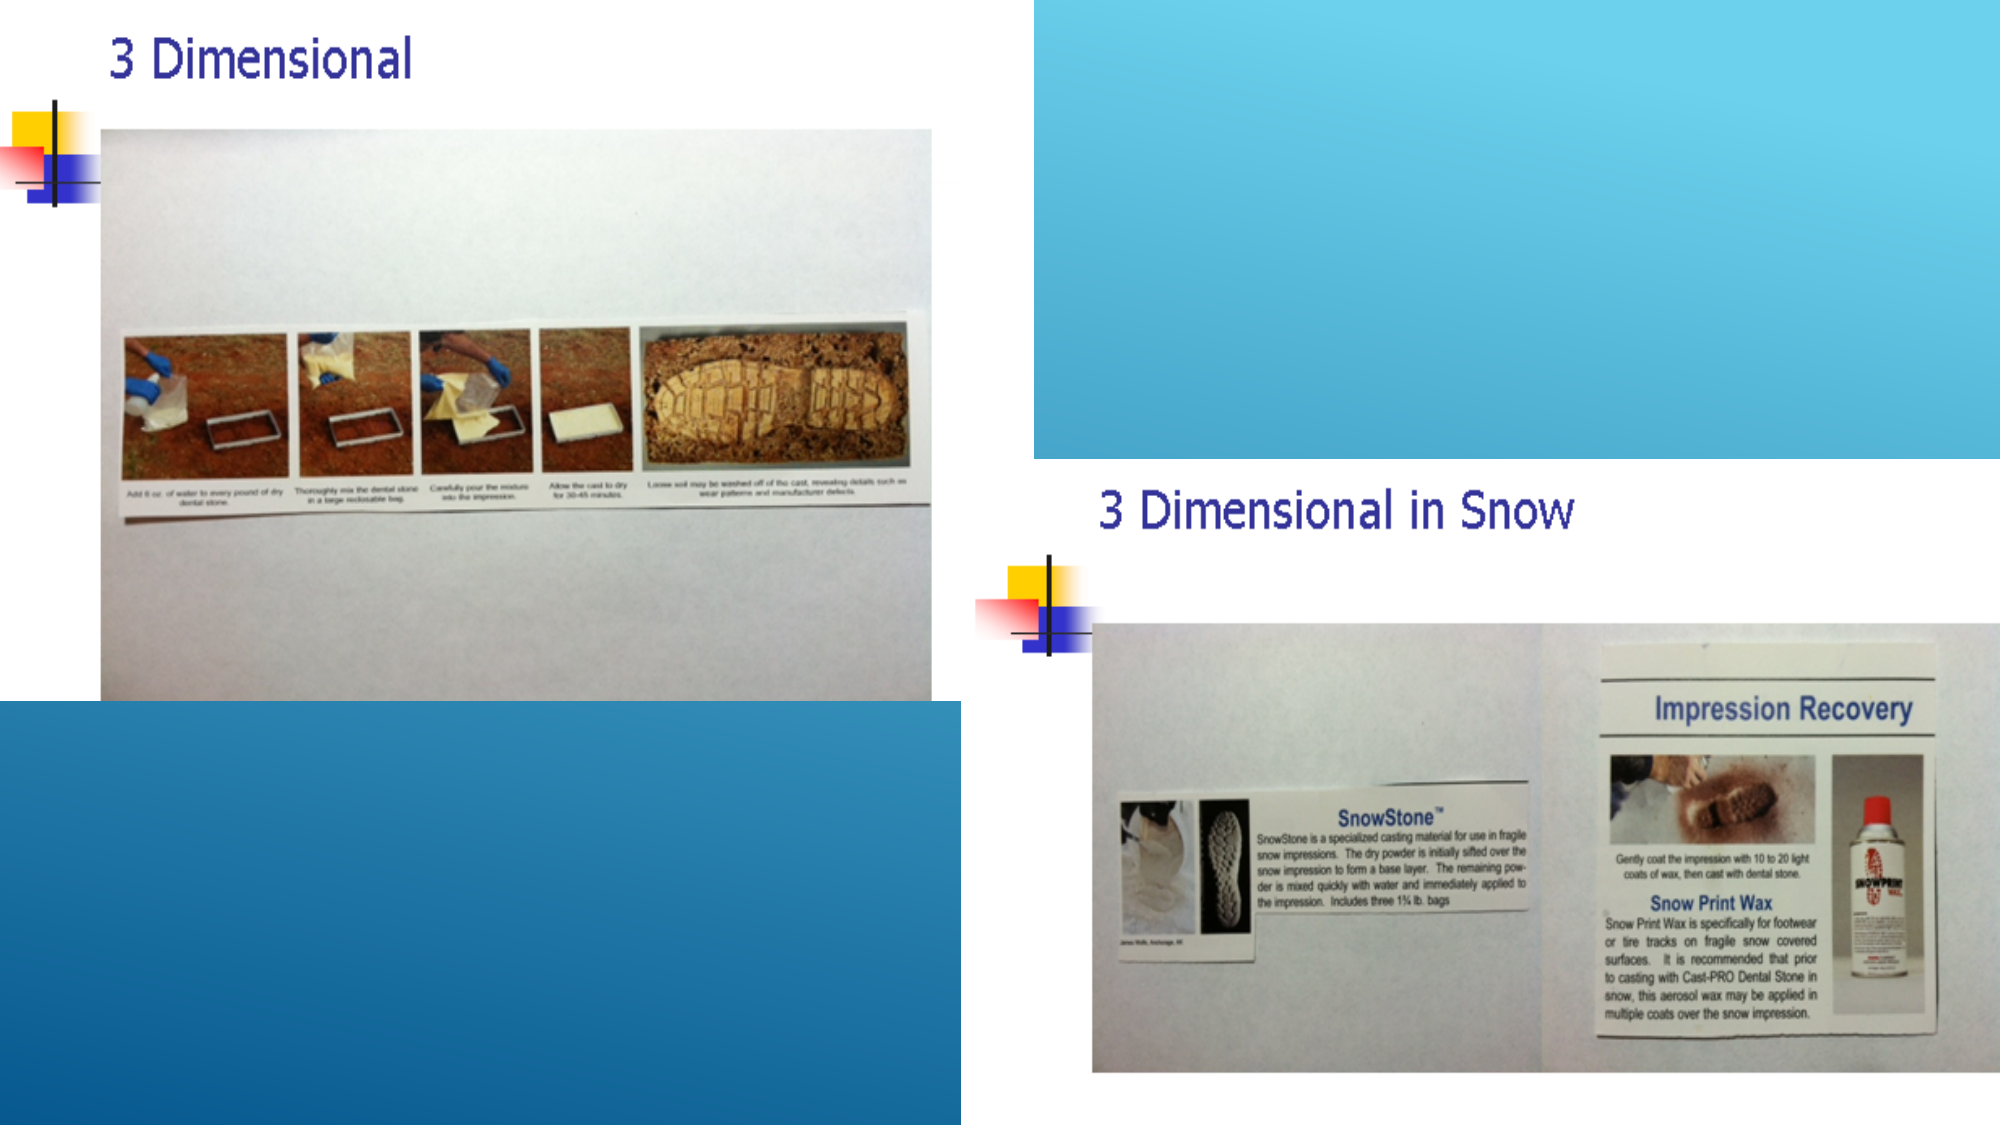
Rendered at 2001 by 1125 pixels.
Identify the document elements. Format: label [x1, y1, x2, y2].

list [961, 458, 2000, 1125]
list [0, 0, 1034, 702]
